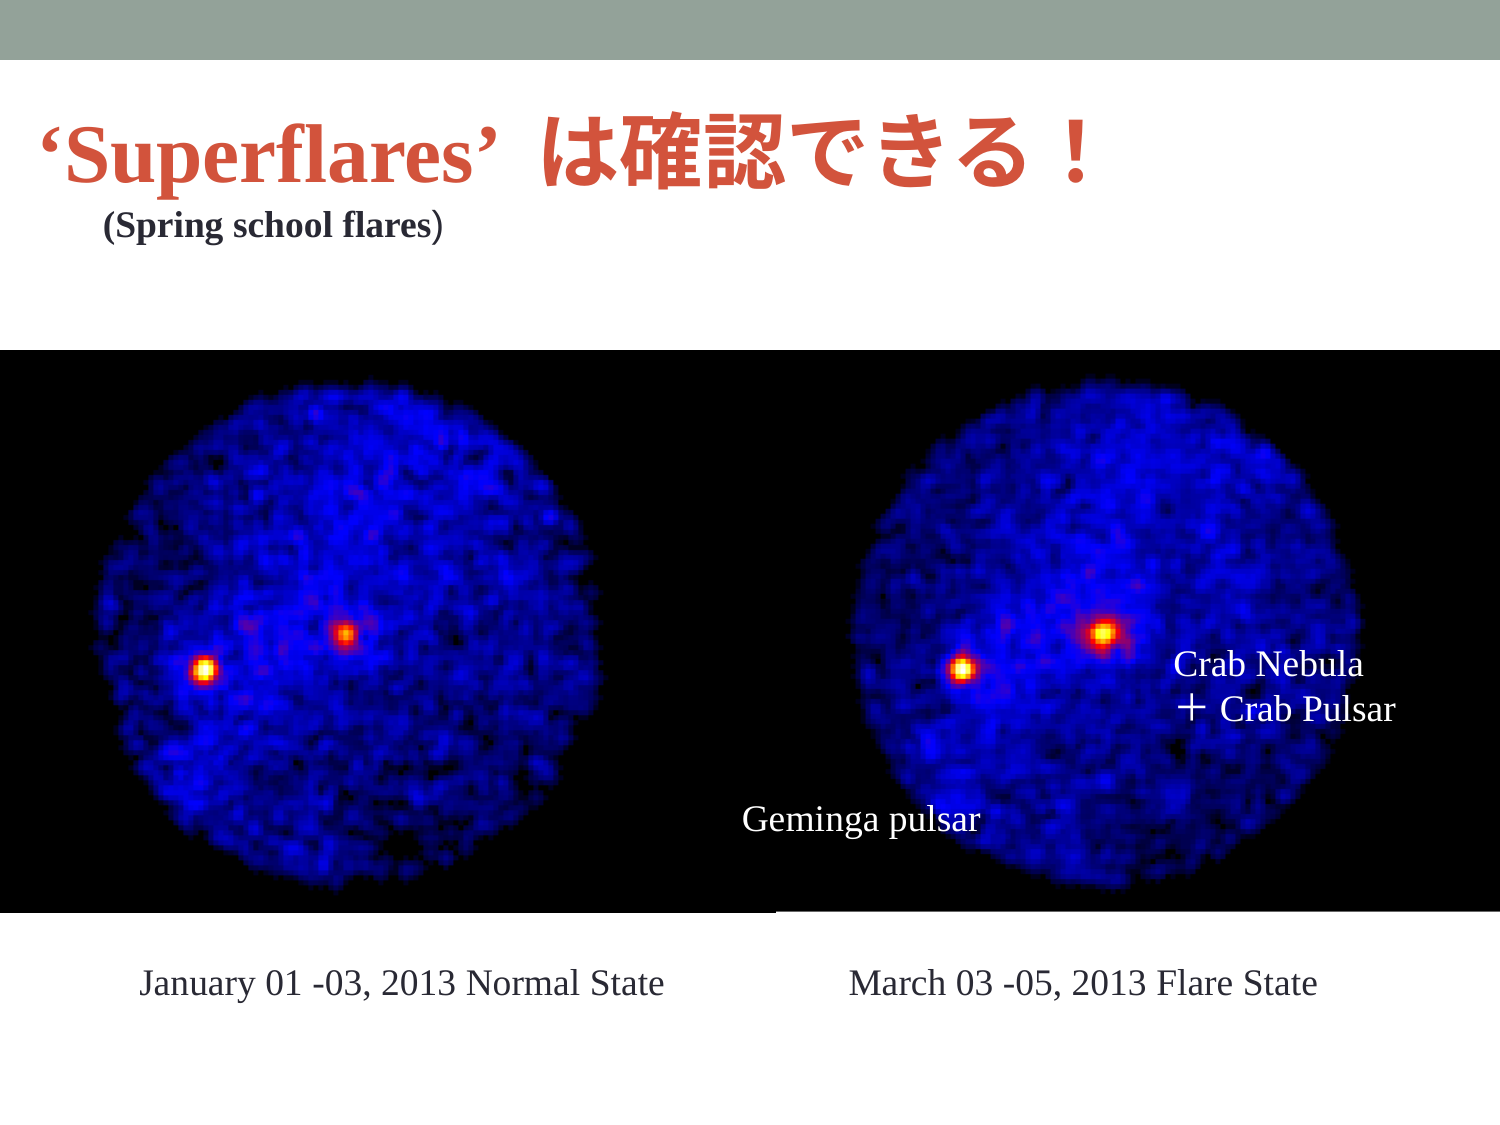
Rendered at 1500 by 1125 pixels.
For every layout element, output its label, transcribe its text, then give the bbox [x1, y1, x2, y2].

title [75, 87, 1425, 250]
text_box March 03 -05, 2013 Flare State [833, 950, 1334, 1011]
picture [862, 350, 1500, 913]
text_box ‘Superflares’ は確認できる！ (Spring school flares) [21, 92, 1133, 252]
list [0, 350, 862, 913]
text_box January 01 -03, 2013 Normal State [124, 950, 681, 1011]
